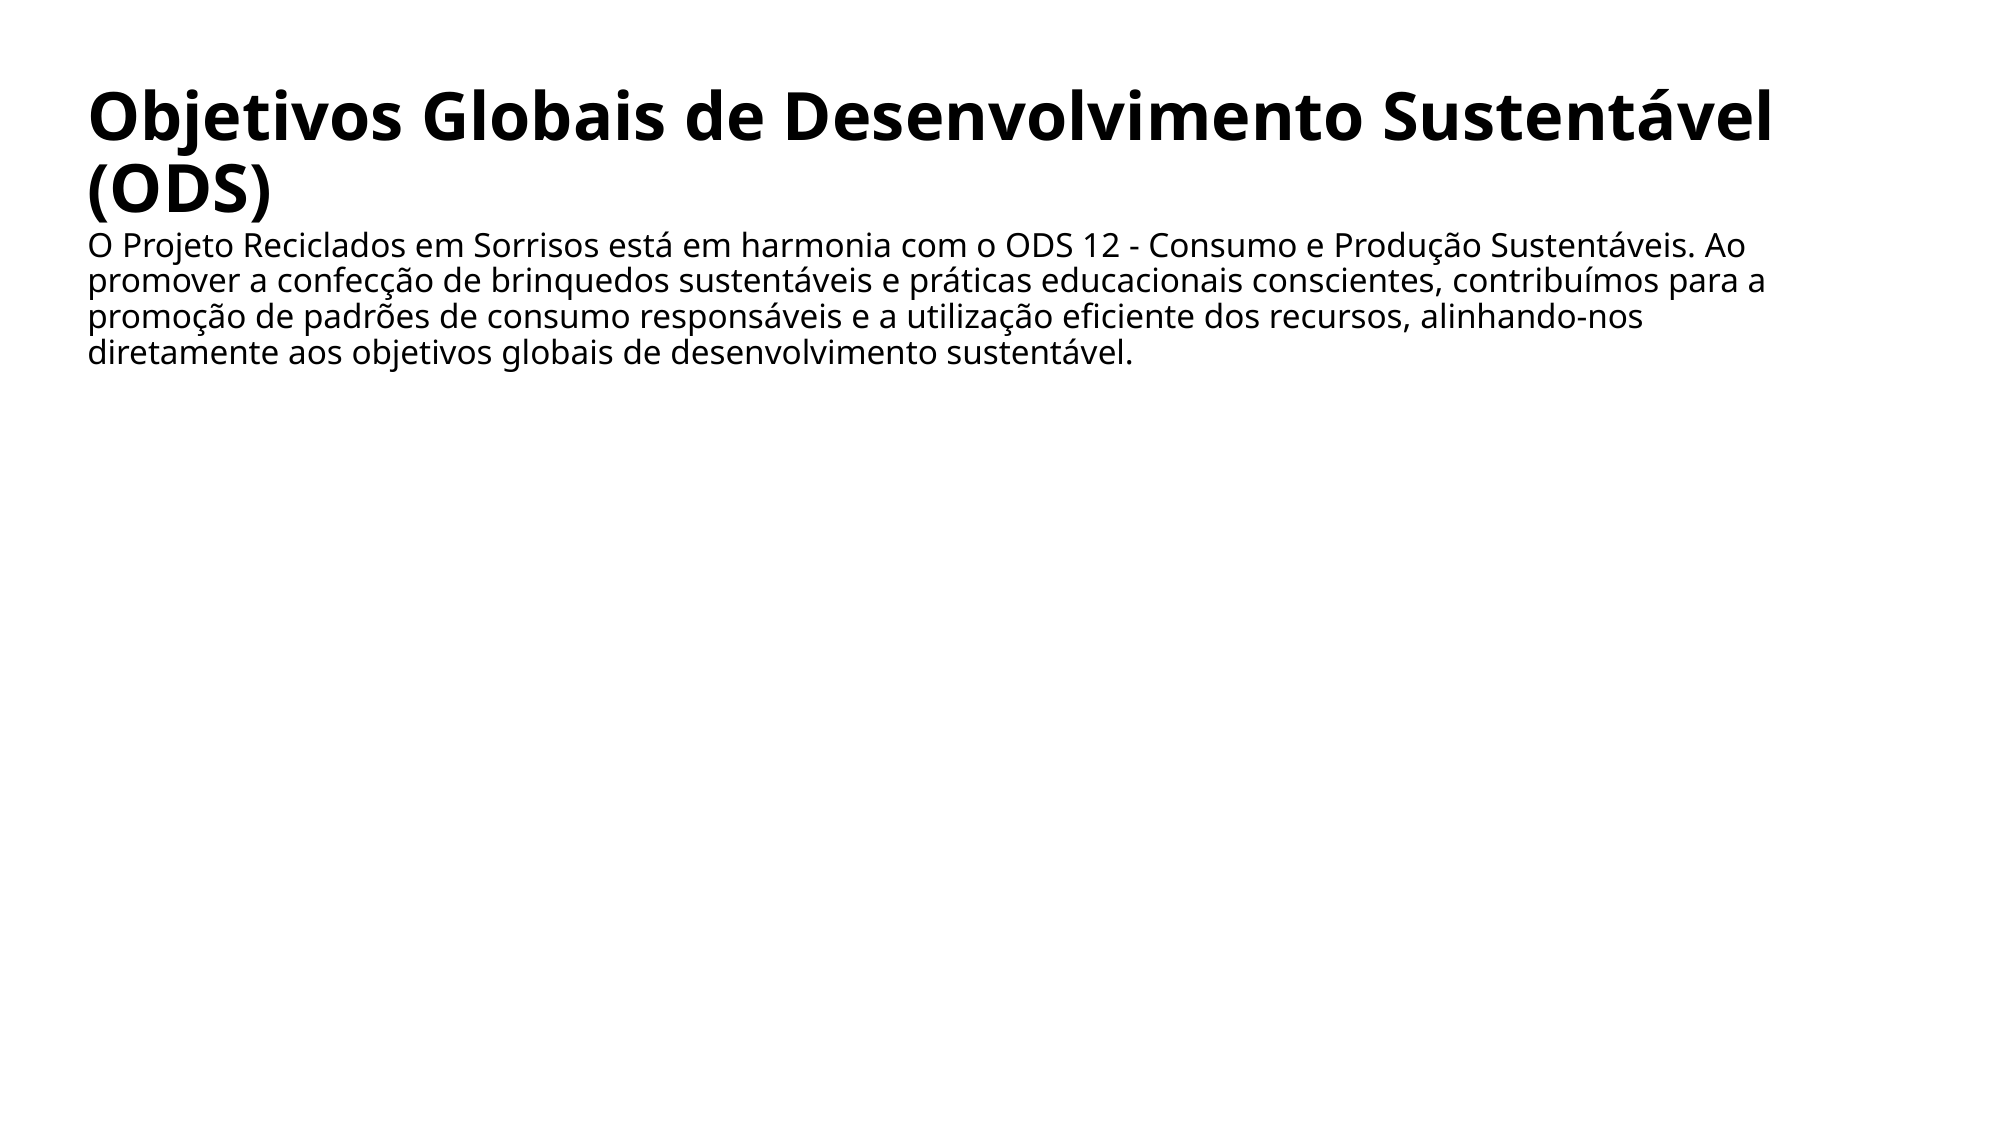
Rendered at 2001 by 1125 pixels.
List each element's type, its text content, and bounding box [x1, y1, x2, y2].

list O Projeto Reciclados em Sorrisos está em harmonia com o ODS 12 - Consumo e Produção Sustentáveis. Ao promover a confecção de brinquedos sustentáveis e práticas educacionais conscientes, contribuímos para a promoção de padrões de consumo responsáveis e a utilização eficiente dos recursos, alinhando-nos diretamente aos objetivos globais de desenvolvimento sustentável. [72, 220, 1798, 935]
title Objetivos Globais de Desenvolvimento Sustentável (ODS) [72, 45, 1798, 220]
